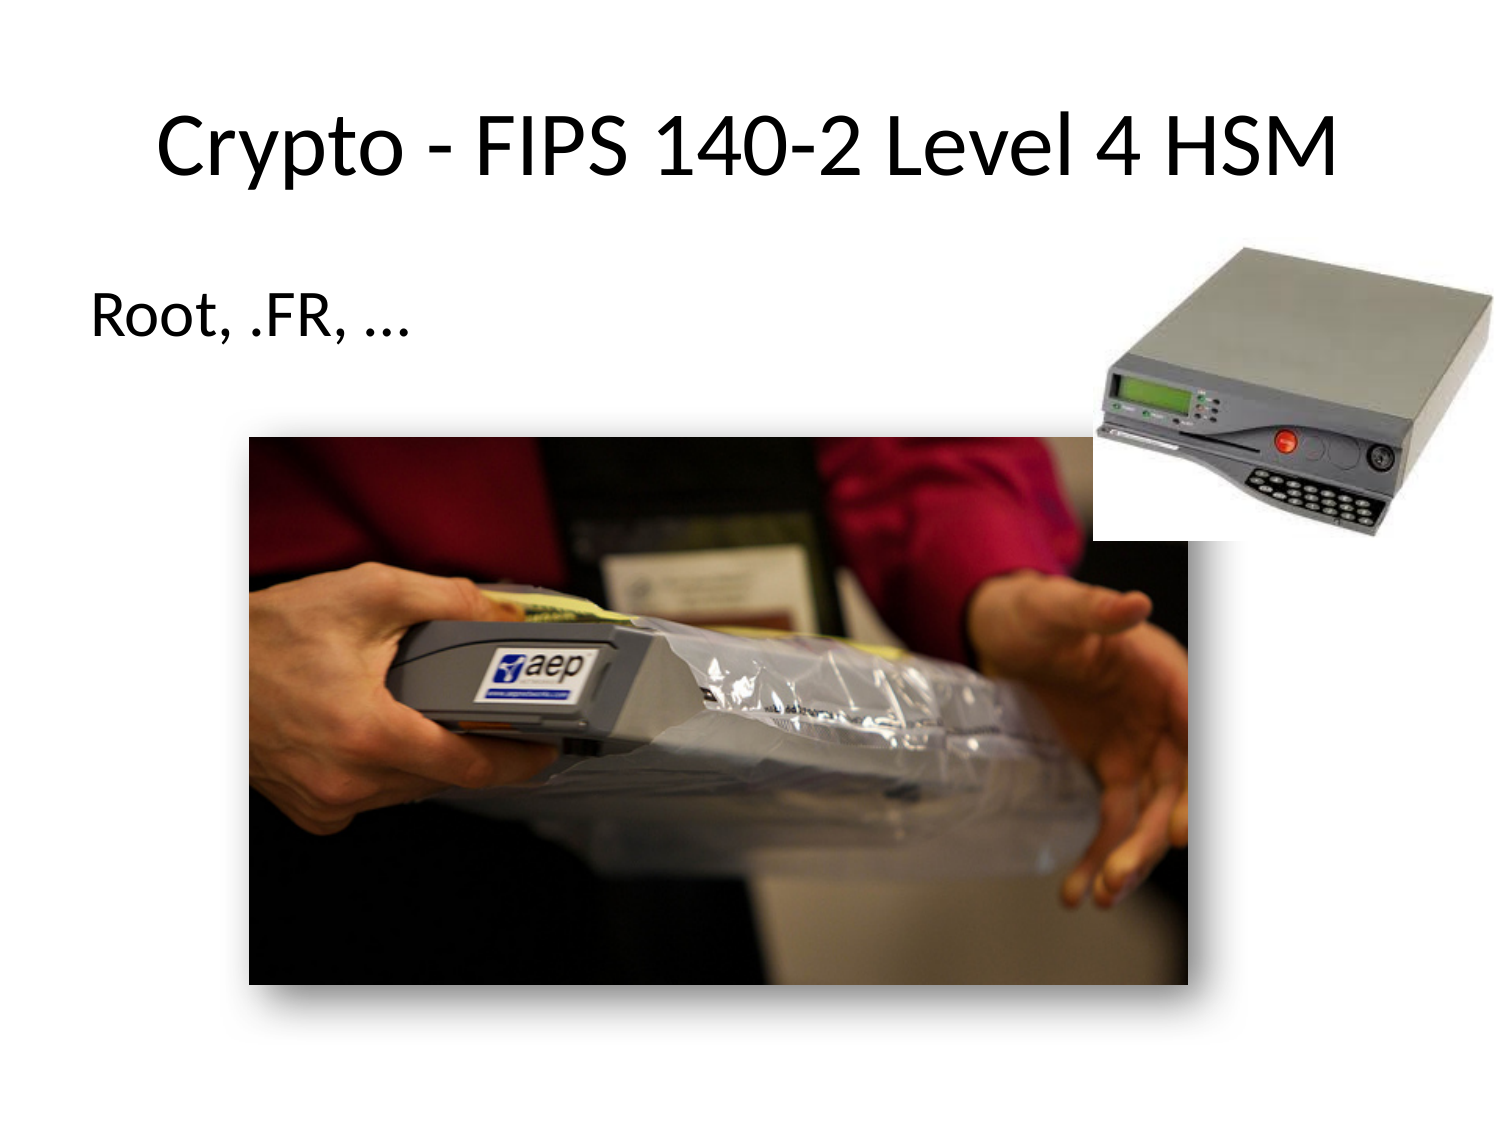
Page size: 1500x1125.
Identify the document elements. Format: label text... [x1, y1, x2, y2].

title Crypto - FIPS 140-2 Level 4 HSM [74, 44, 1426, 233]
list Root, .FR, … [74, 262, 626, 388]
picture [249, 237, 1500, 985]
